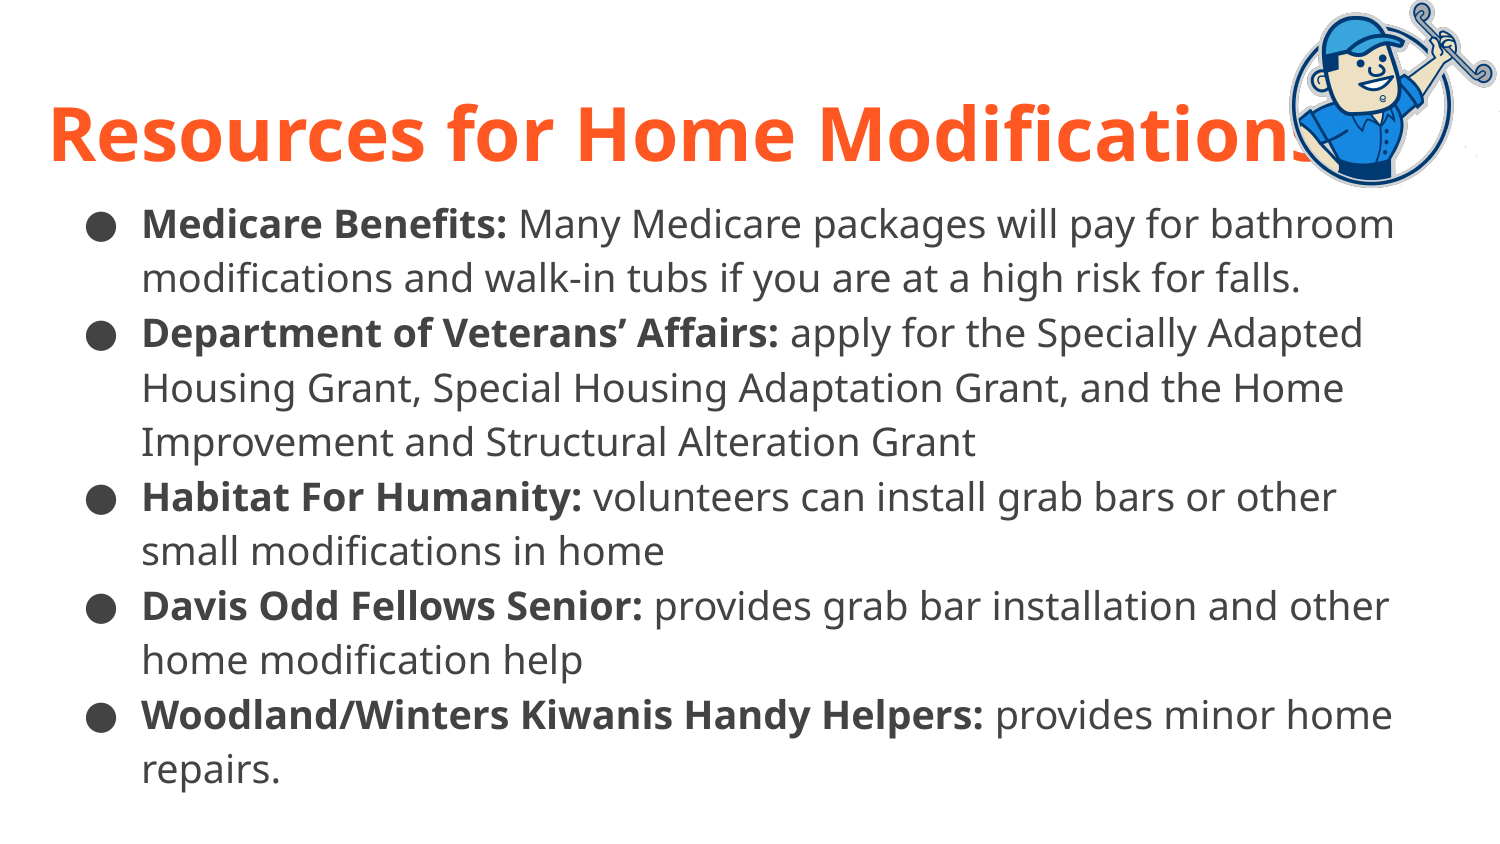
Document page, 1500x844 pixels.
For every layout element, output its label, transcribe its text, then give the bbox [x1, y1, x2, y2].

title Resources for Home Modifications: [32, 71, 1283, 166]
picture [1288, 0, 1500, 188]
list Medicare Benefits: Many Medicare packages will pay for bathroom modifications and walk-in tubs if you are at a high risk for falls. Department of Veterans’ Affairs: apply for the Specially Adapted Housing Grant, Special Housing Adaptation Grant, and the Home Improvement and Structural Alteration Grant Habitat For Humanity: volunteers can install grab bars or other small modifications in home Davis Odd Fellows Senior: provides grab bar installation and other home modification help Woodland/Winters Kiwanis Handy Helpers: provides minor home repairs. [51, 176, 1449, 791]
